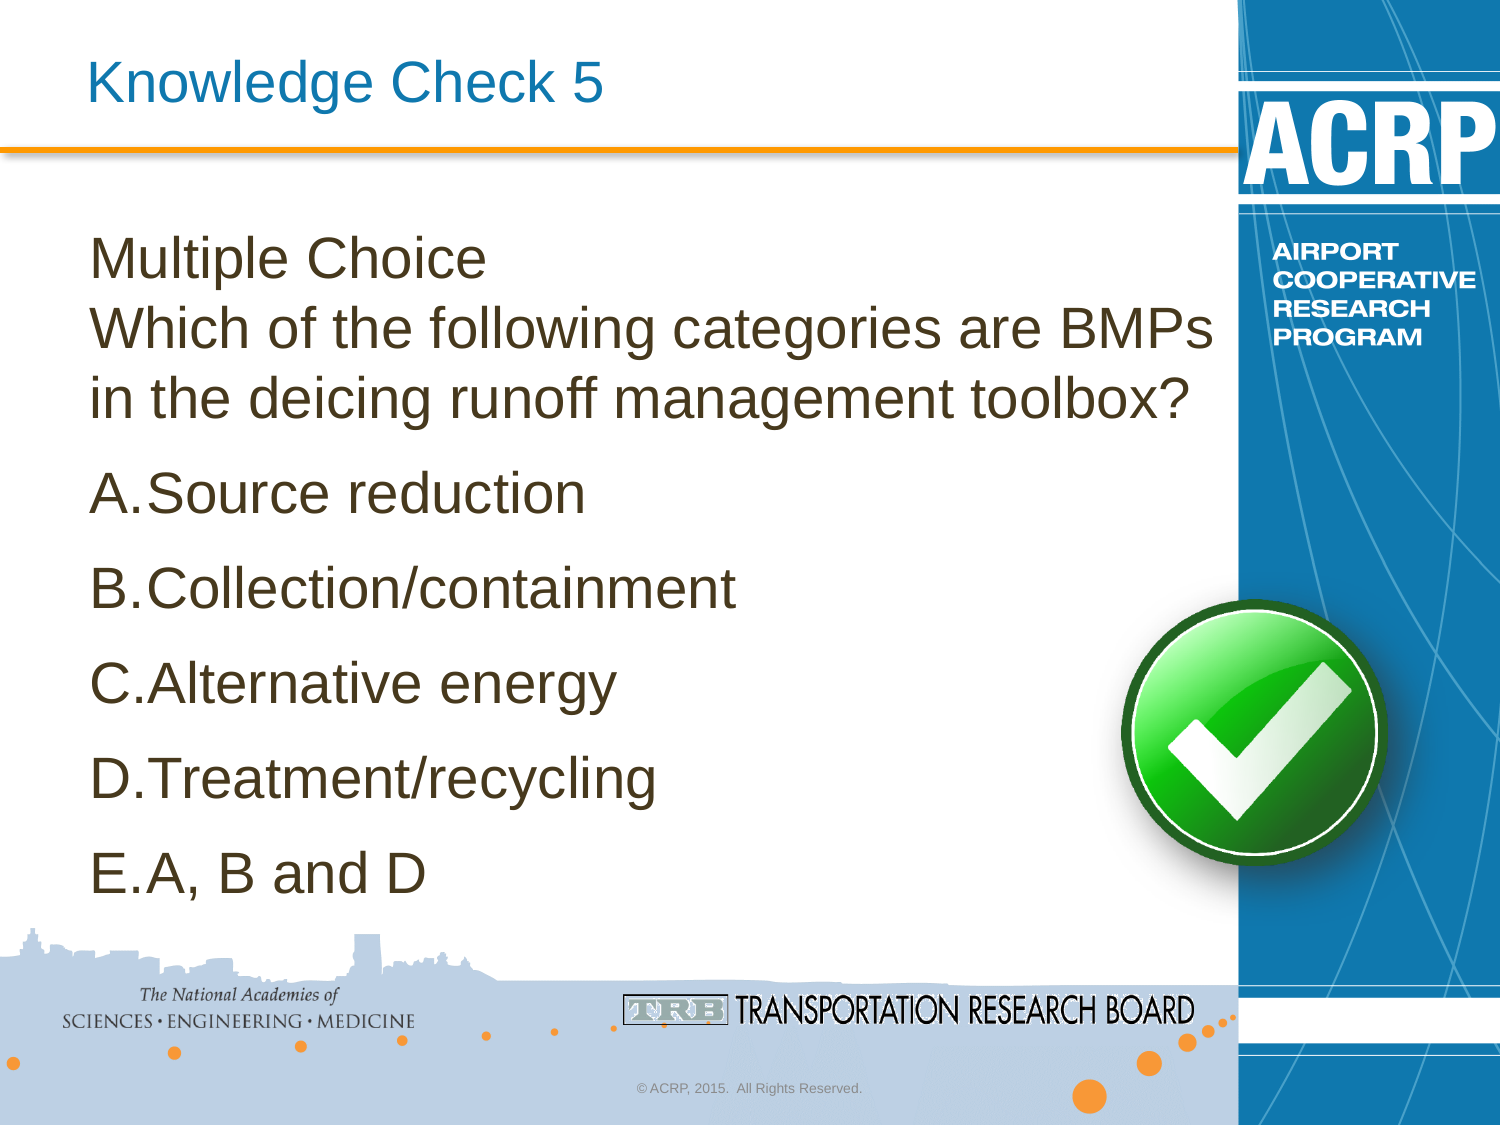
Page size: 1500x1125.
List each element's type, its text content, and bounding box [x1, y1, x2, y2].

list Multiple Choice Which of the following categories are BMPs in the deicing runoff management toolbox? Source reduction Collection/containment Alternative energy Treatment/recycling A, B and D [74, 212, 1288, 926]
title Knowledge Check 5 [71, 25, 1395, 123]
footer © ACRP, 2015. All Rights Reserved. [571, 1057, 929, 1118]
picture [0, 0, 1500, 1125]
